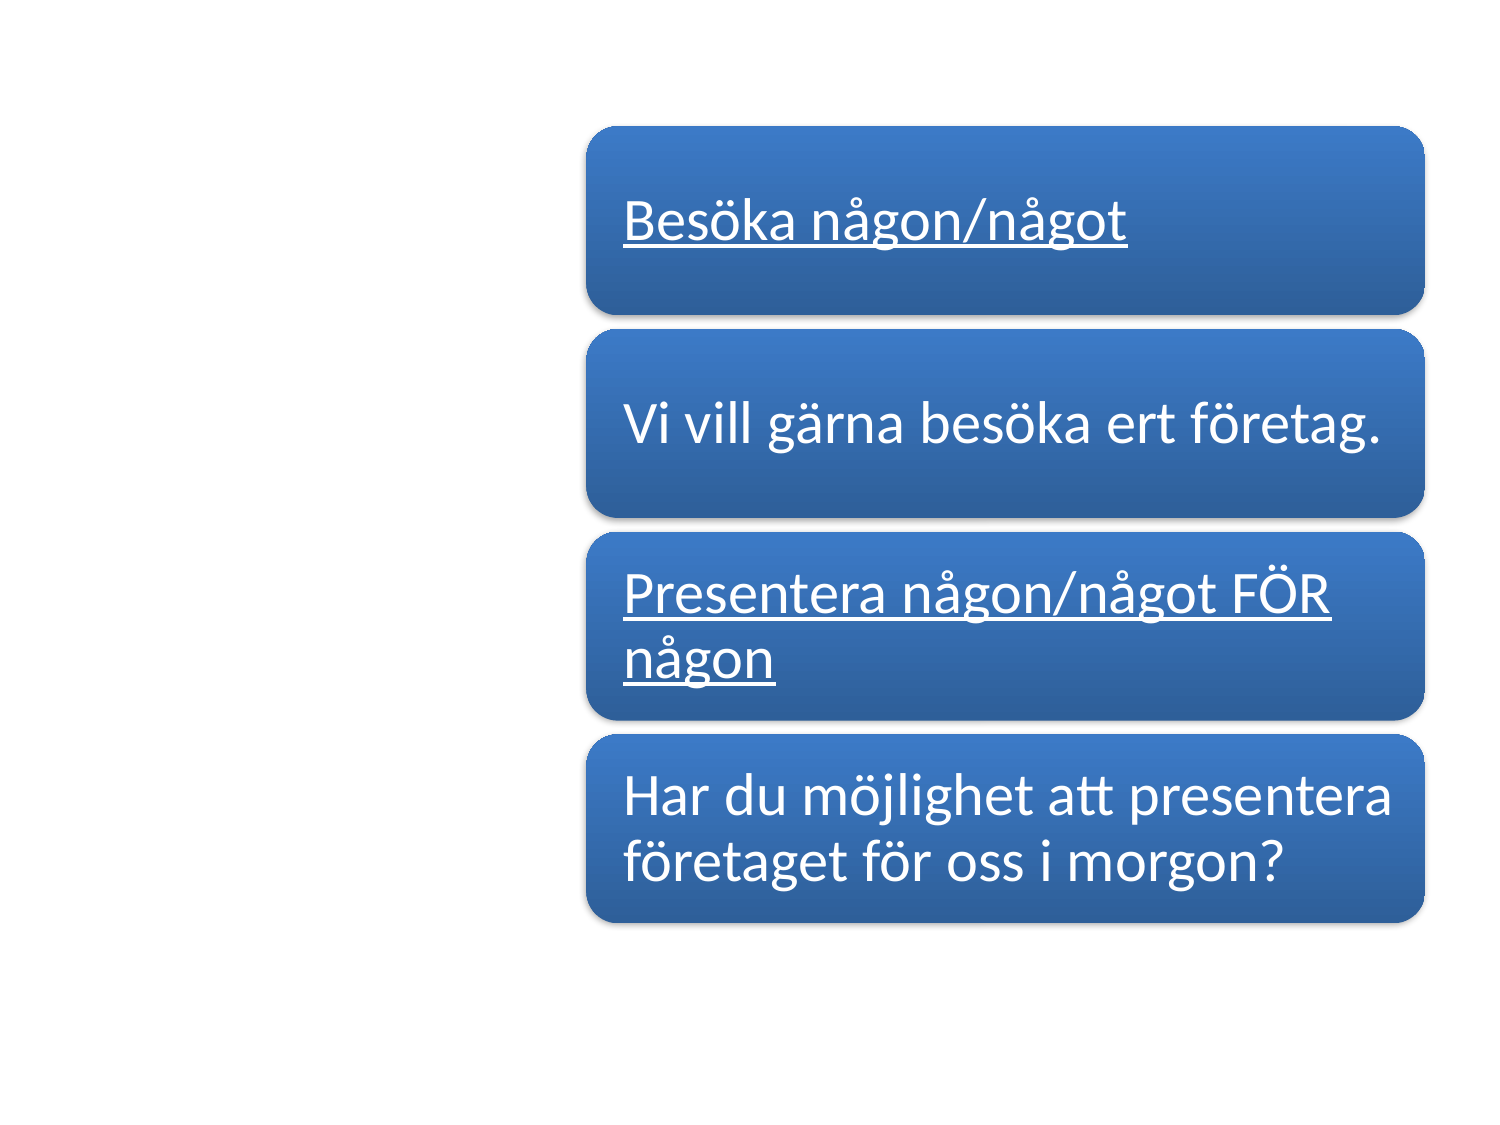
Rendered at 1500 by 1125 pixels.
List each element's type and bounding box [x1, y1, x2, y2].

list [586, 44, 1426, 1006]
